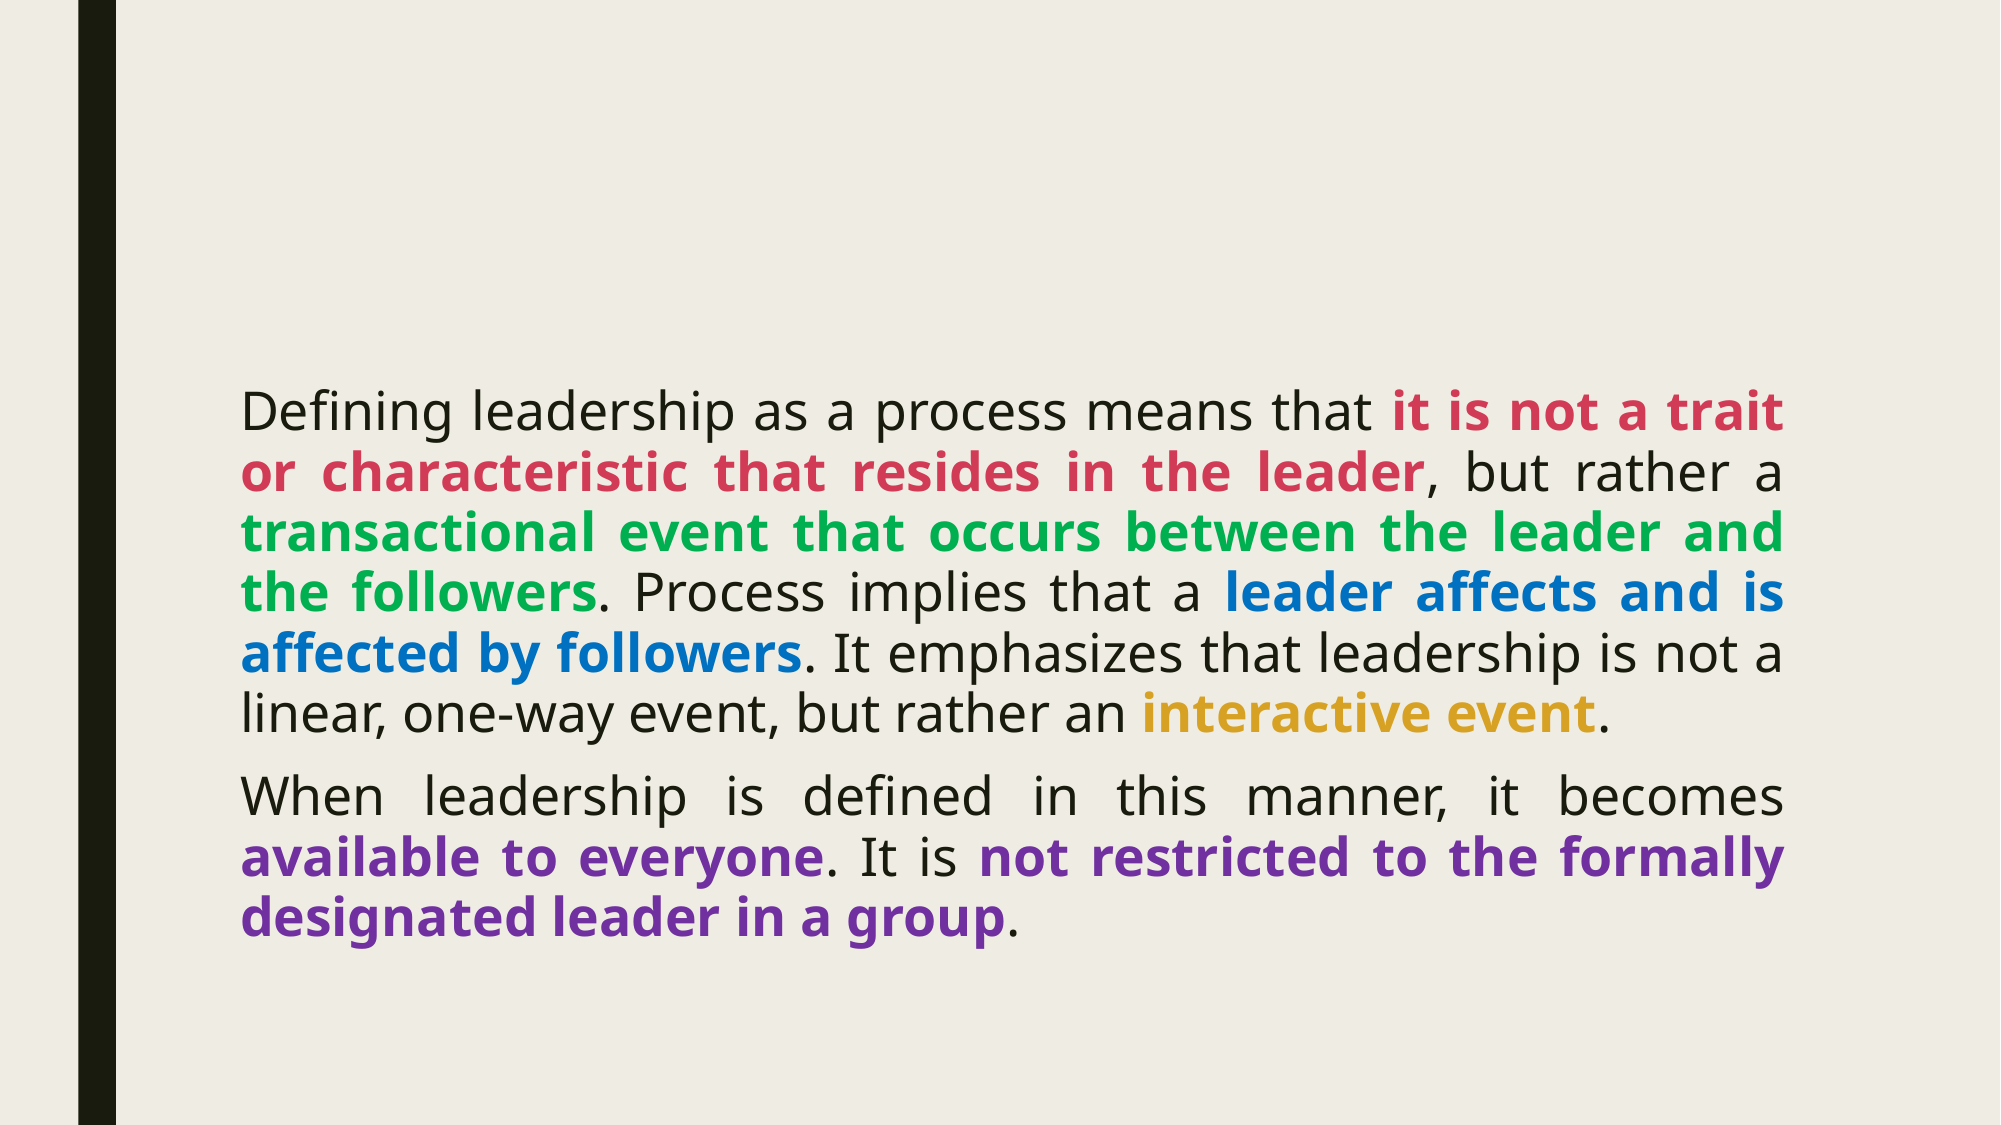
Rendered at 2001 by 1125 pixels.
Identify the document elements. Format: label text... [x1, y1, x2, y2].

list Defining leadership as a process means that it is not a trait or characteristic that resides in the leader, but rather a transactional event that occurs between the leader and the followers. Process implies that a leader affects and is affected by followers. It emphasizes that leadership is not a linear, one-way event, but rather an interactive event. When leadership is defined in this manner, it becomes available to everyone. It is not restricted to the formally designated leader in a group. [225, 375, 1800, 963]
